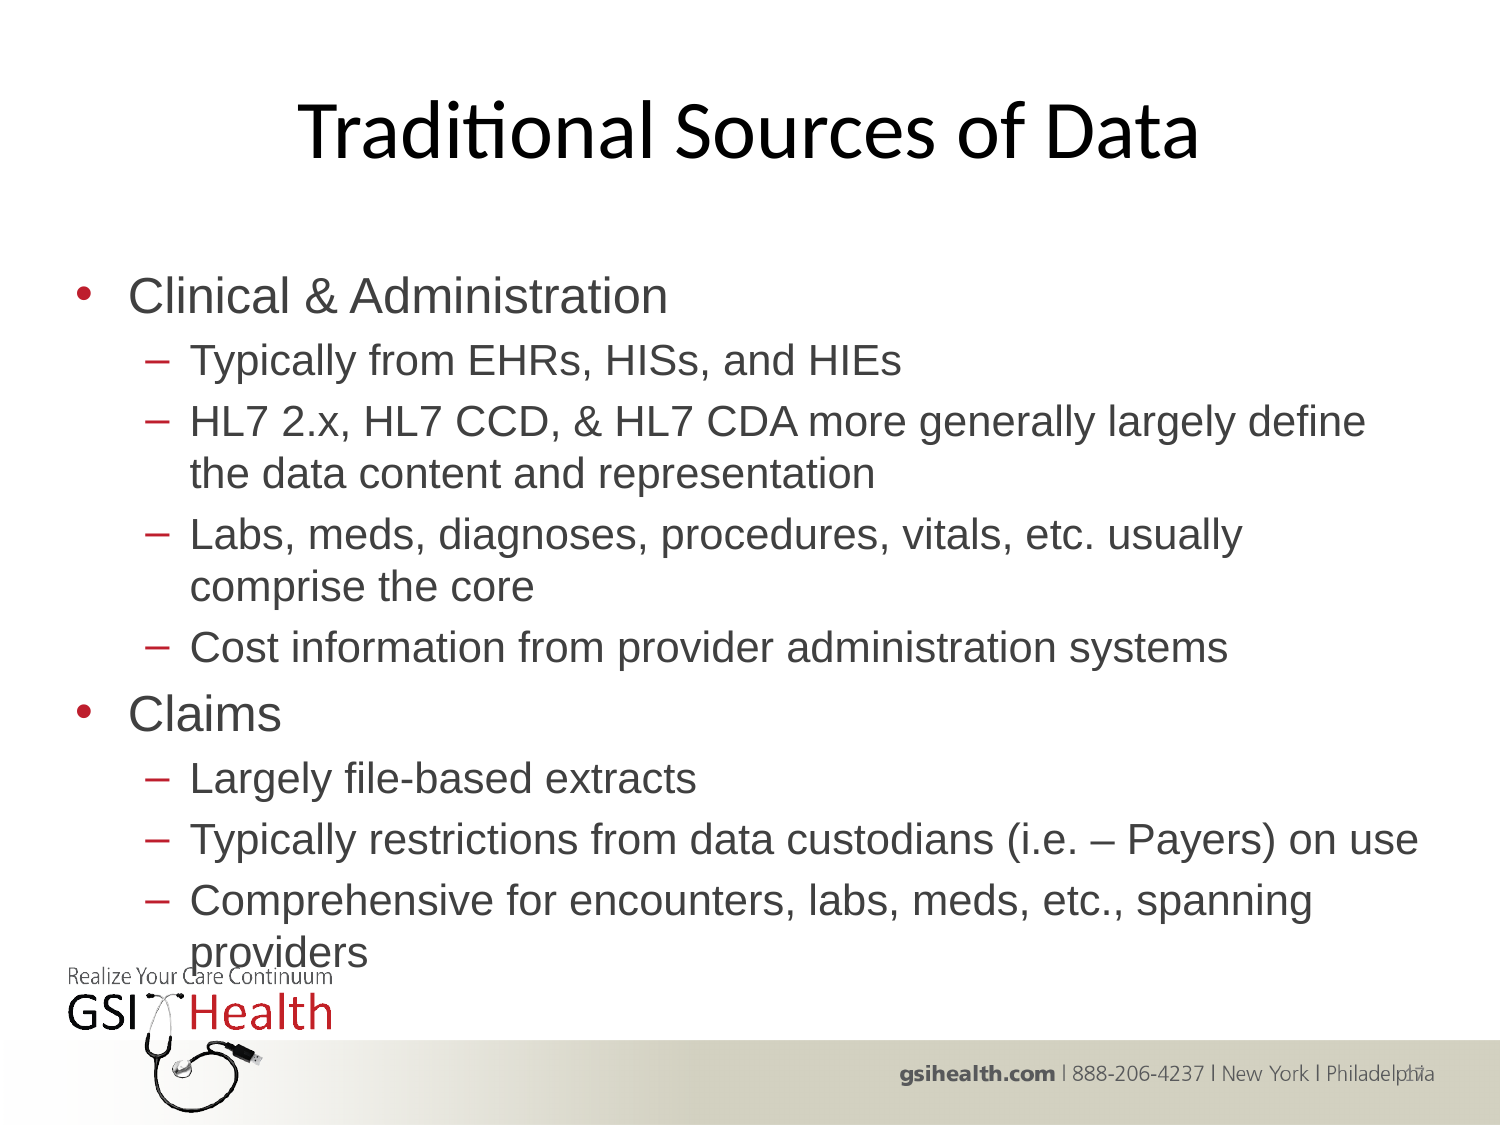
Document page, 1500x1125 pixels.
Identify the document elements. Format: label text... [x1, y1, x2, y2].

slide_number 17 [1074, 1042, 1425, 1103]
title Traditional Sources of Data [75, 75, 1425, 233]
picture [0, 957, 1500, 1125]
list Clinical & Administration Typically from EHRs, HISs, and HIEs HL7 2.x, HL7 CCD, & HL7 CDA more generally largely define the data content and representation Labs, meds, diagnoses, procedures, vitals, etc. usually comprise the core Cost information from provider administration systems Claims Largely file-based extracts Typically restrictions from data custodians (i.e. – Payers) on use Comprehensive for encounters, labs, meds, etc., spanning providers [75, 262, 1425, 1005]
